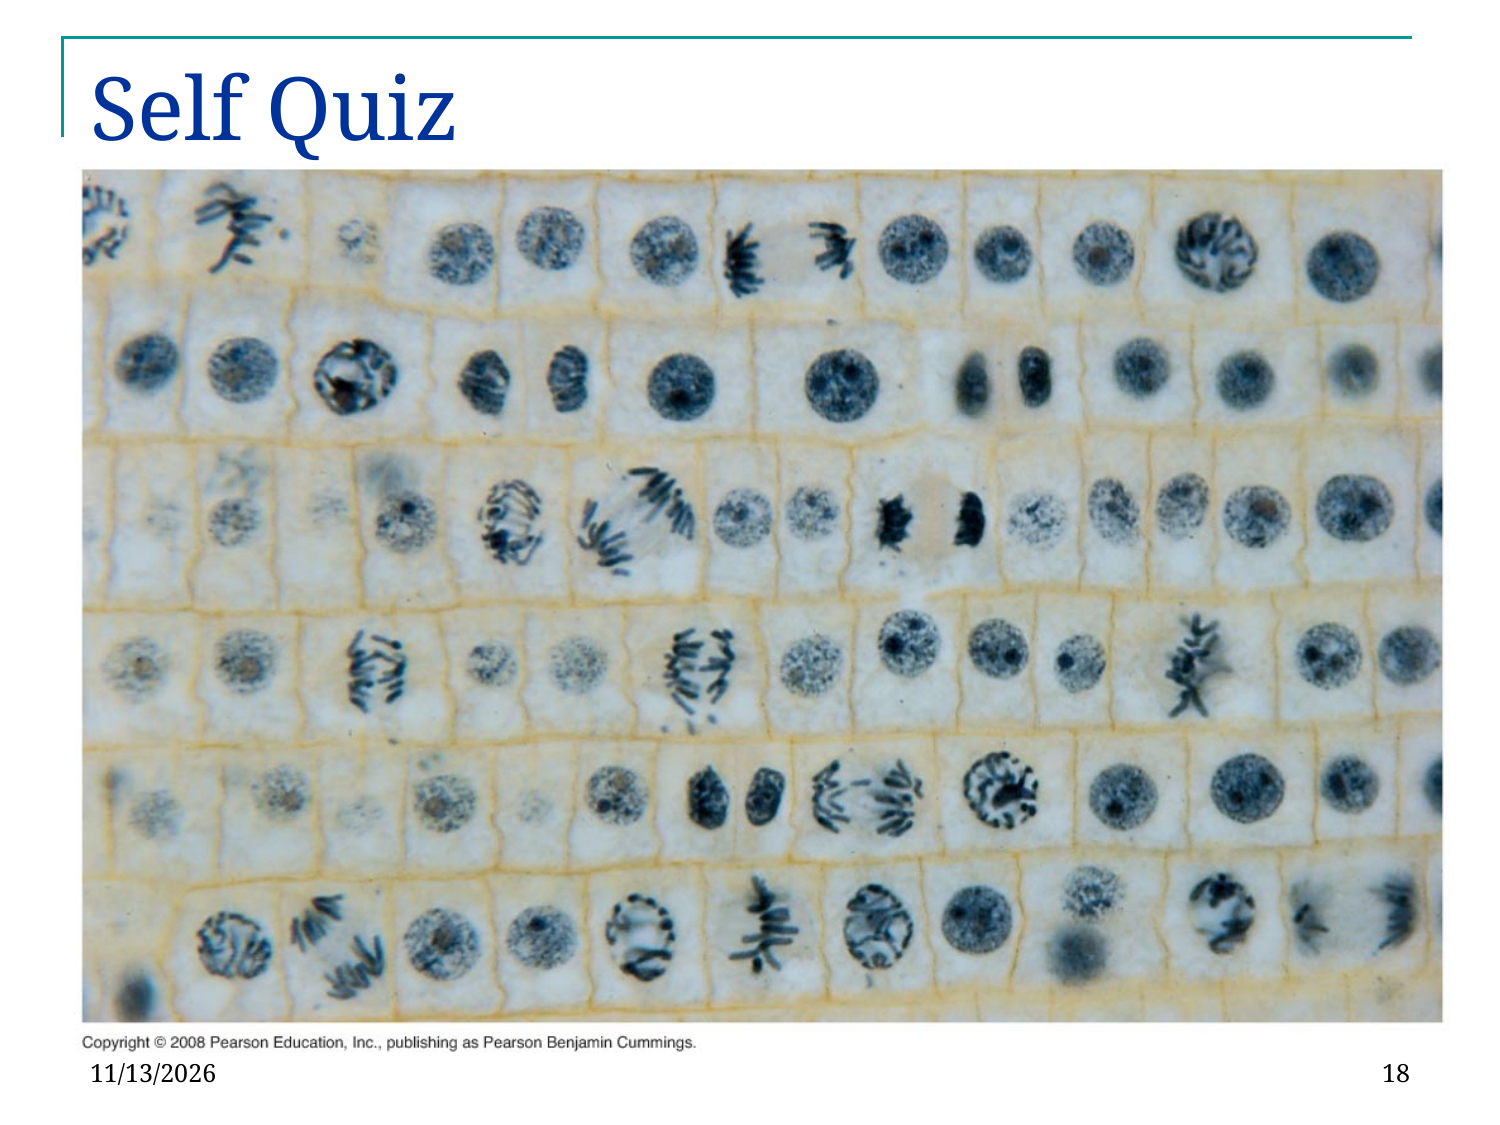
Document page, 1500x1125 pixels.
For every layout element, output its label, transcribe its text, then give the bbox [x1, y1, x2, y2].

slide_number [74, 1073, 426, 1100]
title Self Quiz [74, 45, 1426, 161]
slide_number 18 [1074, 1075, 1426, 1100]
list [74, 162, 1451, 1064]
